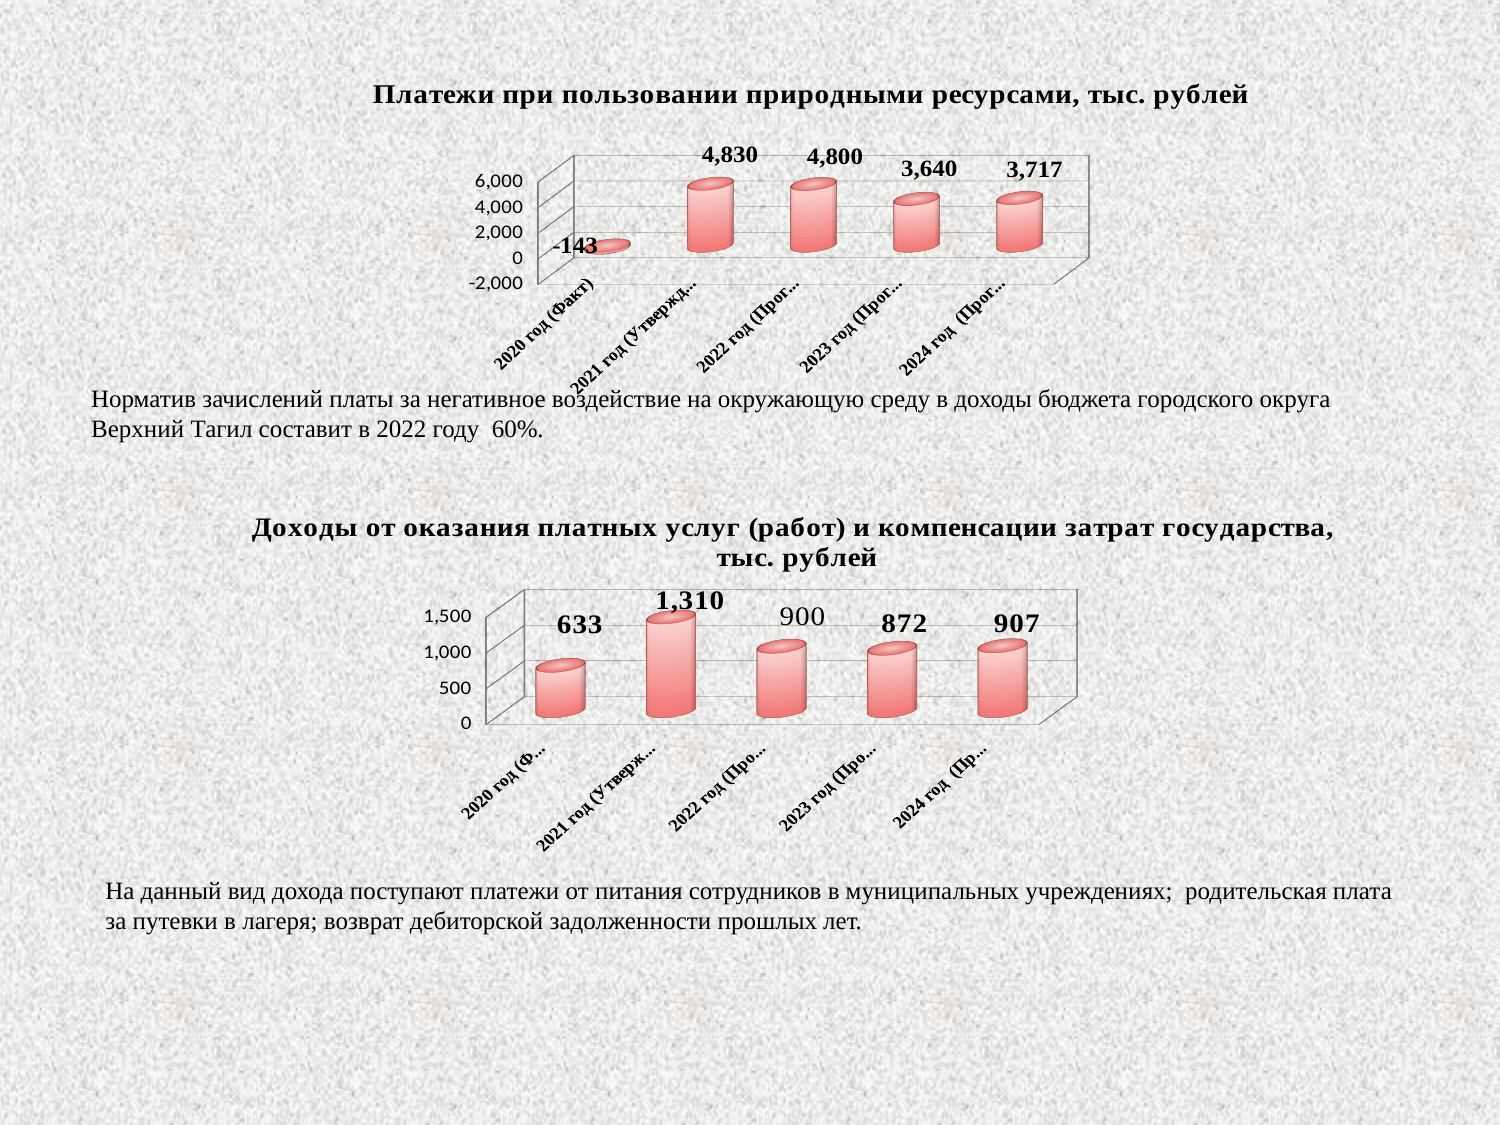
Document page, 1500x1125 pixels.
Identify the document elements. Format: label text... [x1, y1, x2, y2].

picture [0, 0, 1500, 1125]
text_box Норматив зачислений платы за негативное воздействие на окружающую среду в доходы бюджета городского округа Верхний Тагил составит в 2022 году 60%. [76, 407, 1360, 495]
chart [34, 503, 1466, 856]
chart [23, 70, 1454, 399]
text_box На данный вид дохода поступают платежи от питания сотрудников в муниципальных учреждениях; родительская плата за путевки в лагеря; возврат дебиторской задолженности прошлых лет. [90, 867, 1415, 942]
